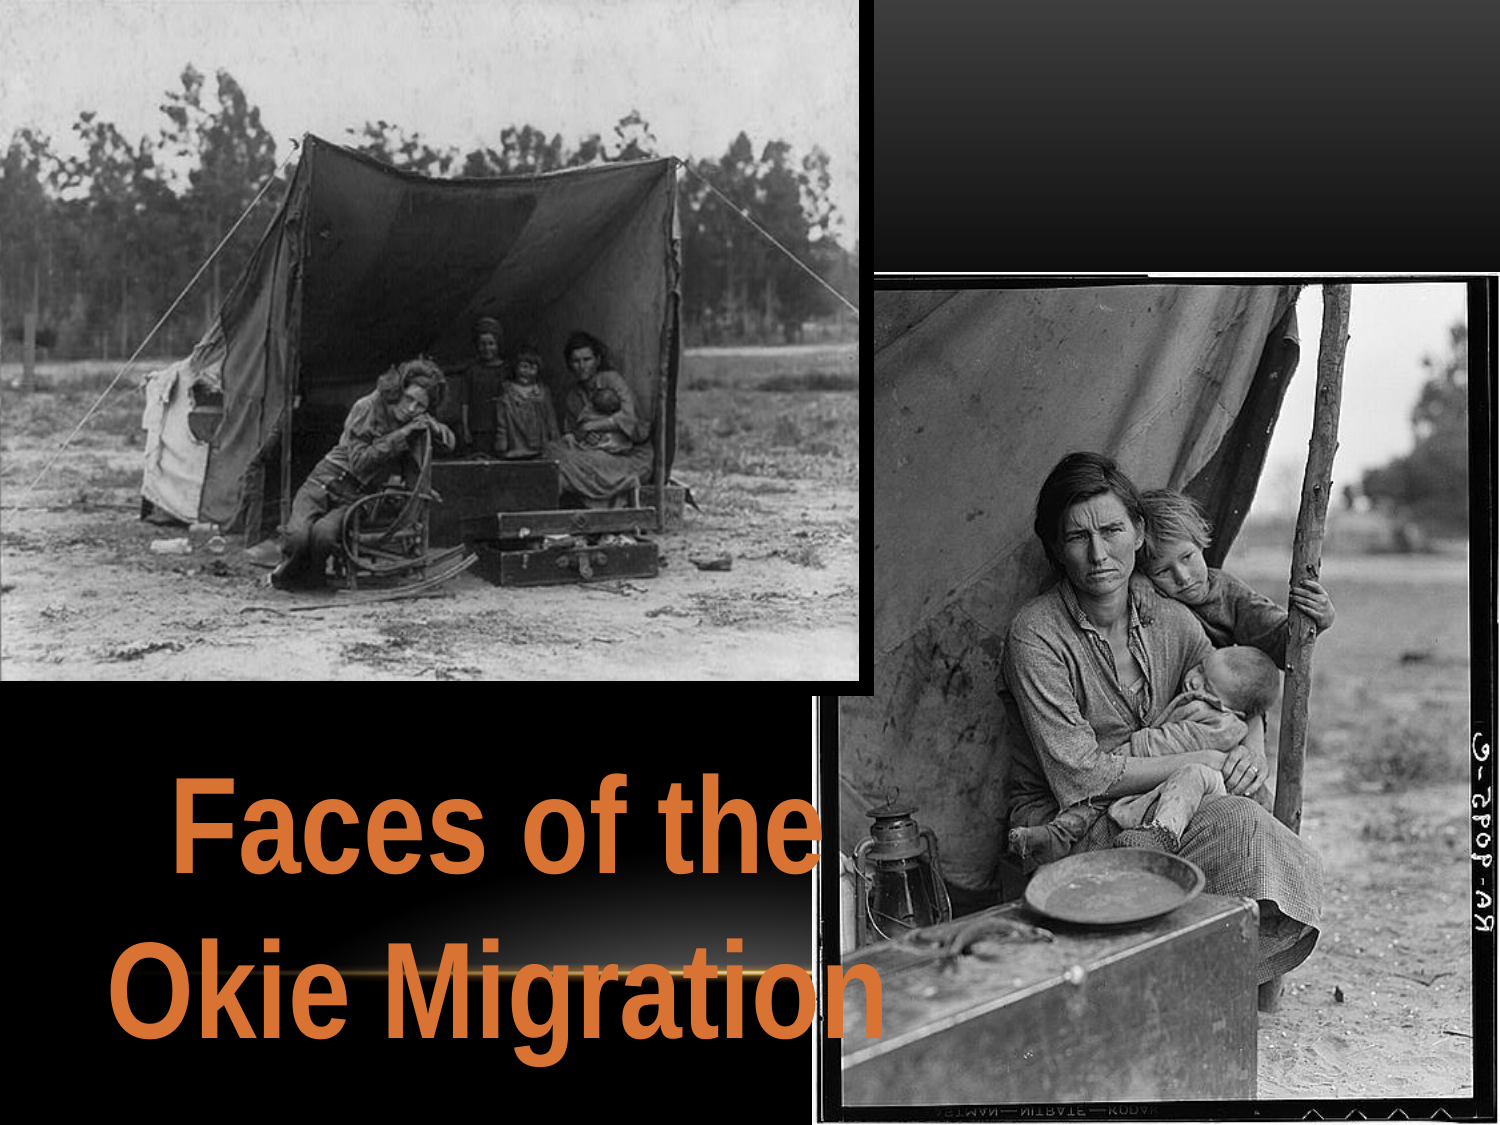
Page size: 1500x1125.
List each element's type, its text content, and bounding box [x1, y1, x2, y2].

text_box Faces of the Okie Migration [91, 728, 806, 1074]
picture [0, 0, 1500, 1125]
